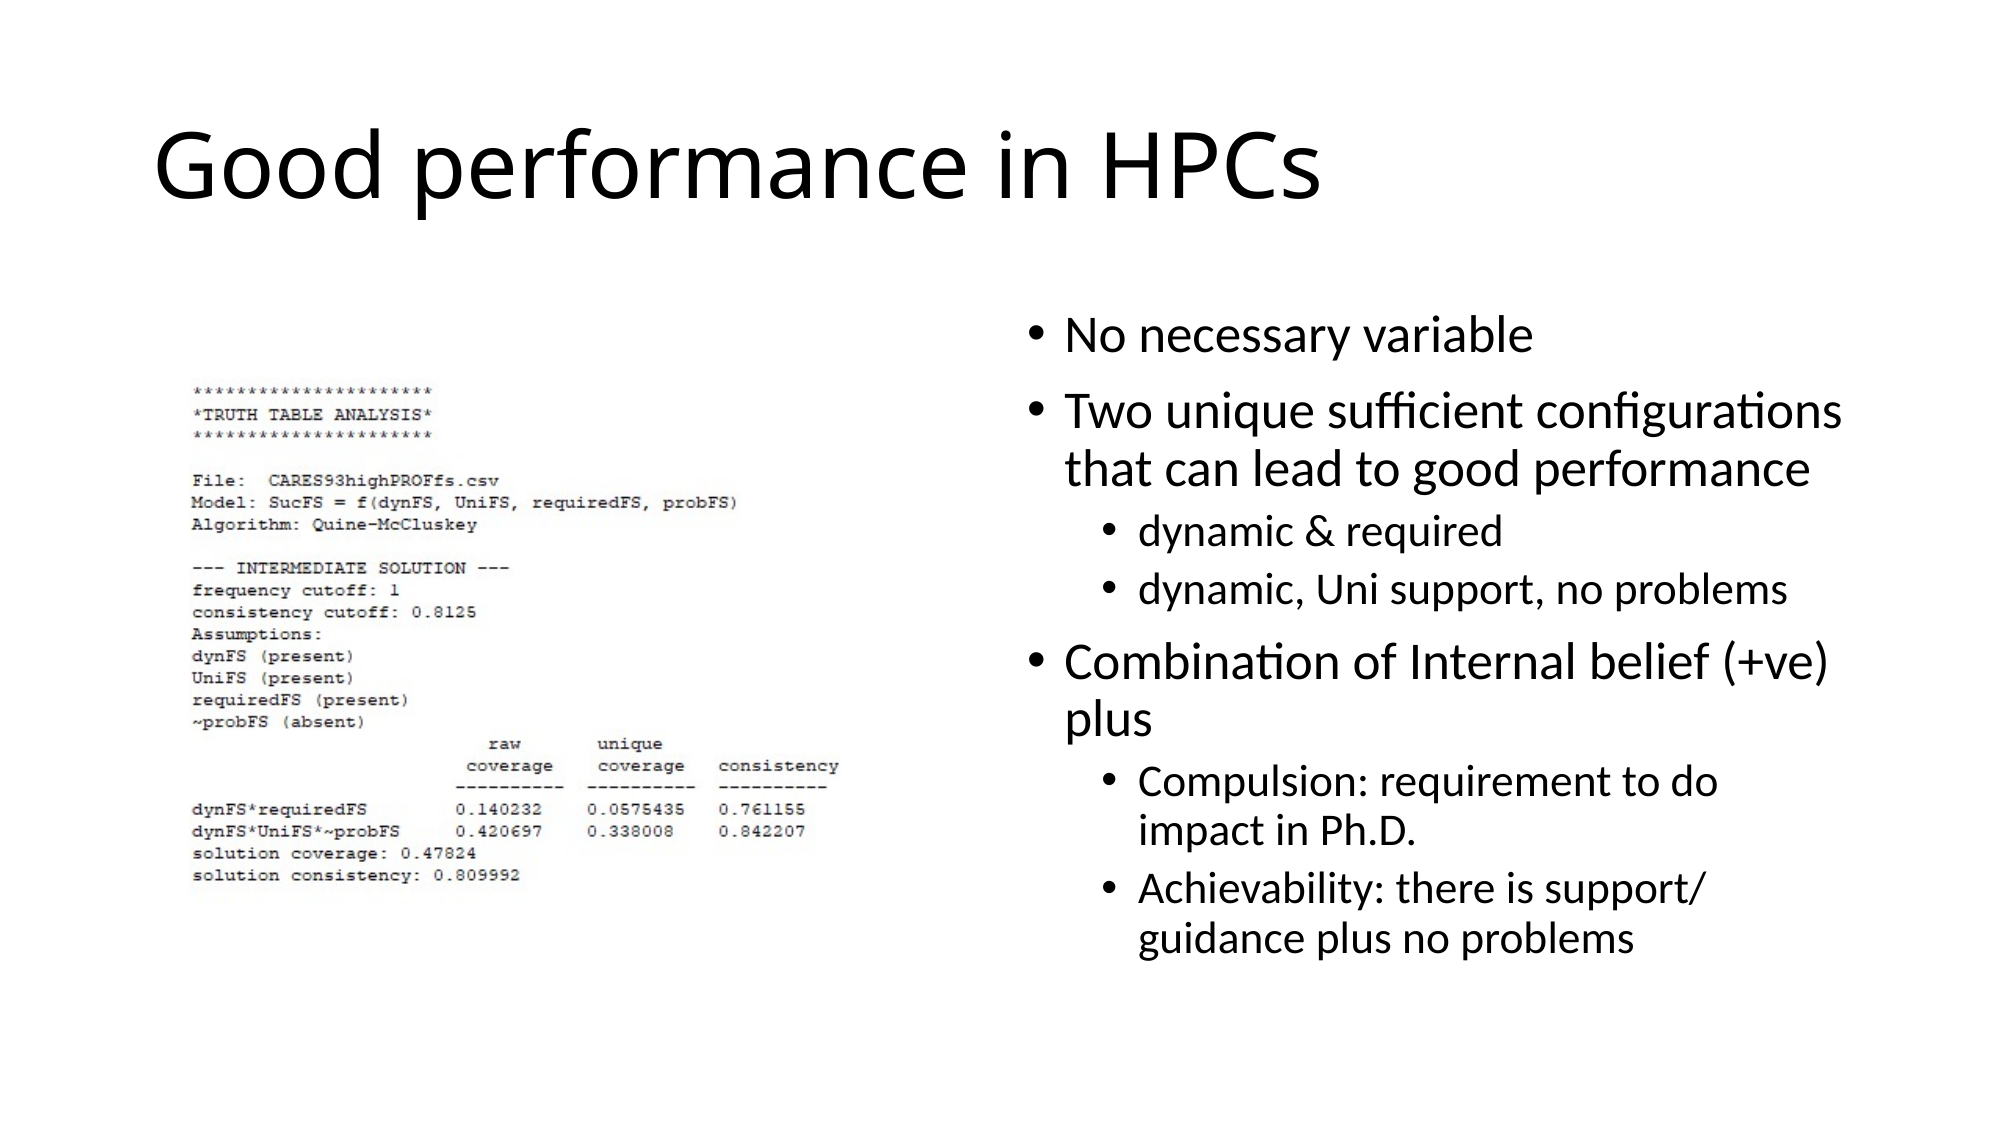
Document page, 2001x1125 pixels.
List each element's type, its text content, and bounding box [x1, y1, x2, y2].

title Good performance in HPCs [137, 59, 1863, 278]
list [189, 354, 936, 959]
list No necessary variable Two unique sufficient configurations that can lead to good performance dynamic & required dynamic, Uni support, no problems Combination of Internal belief (+ve) plus Compulsion: requirement to do impact in Ph.D. Achievability: there is support/ guidance plus no problems [1012, 299, 1863, 1014]
